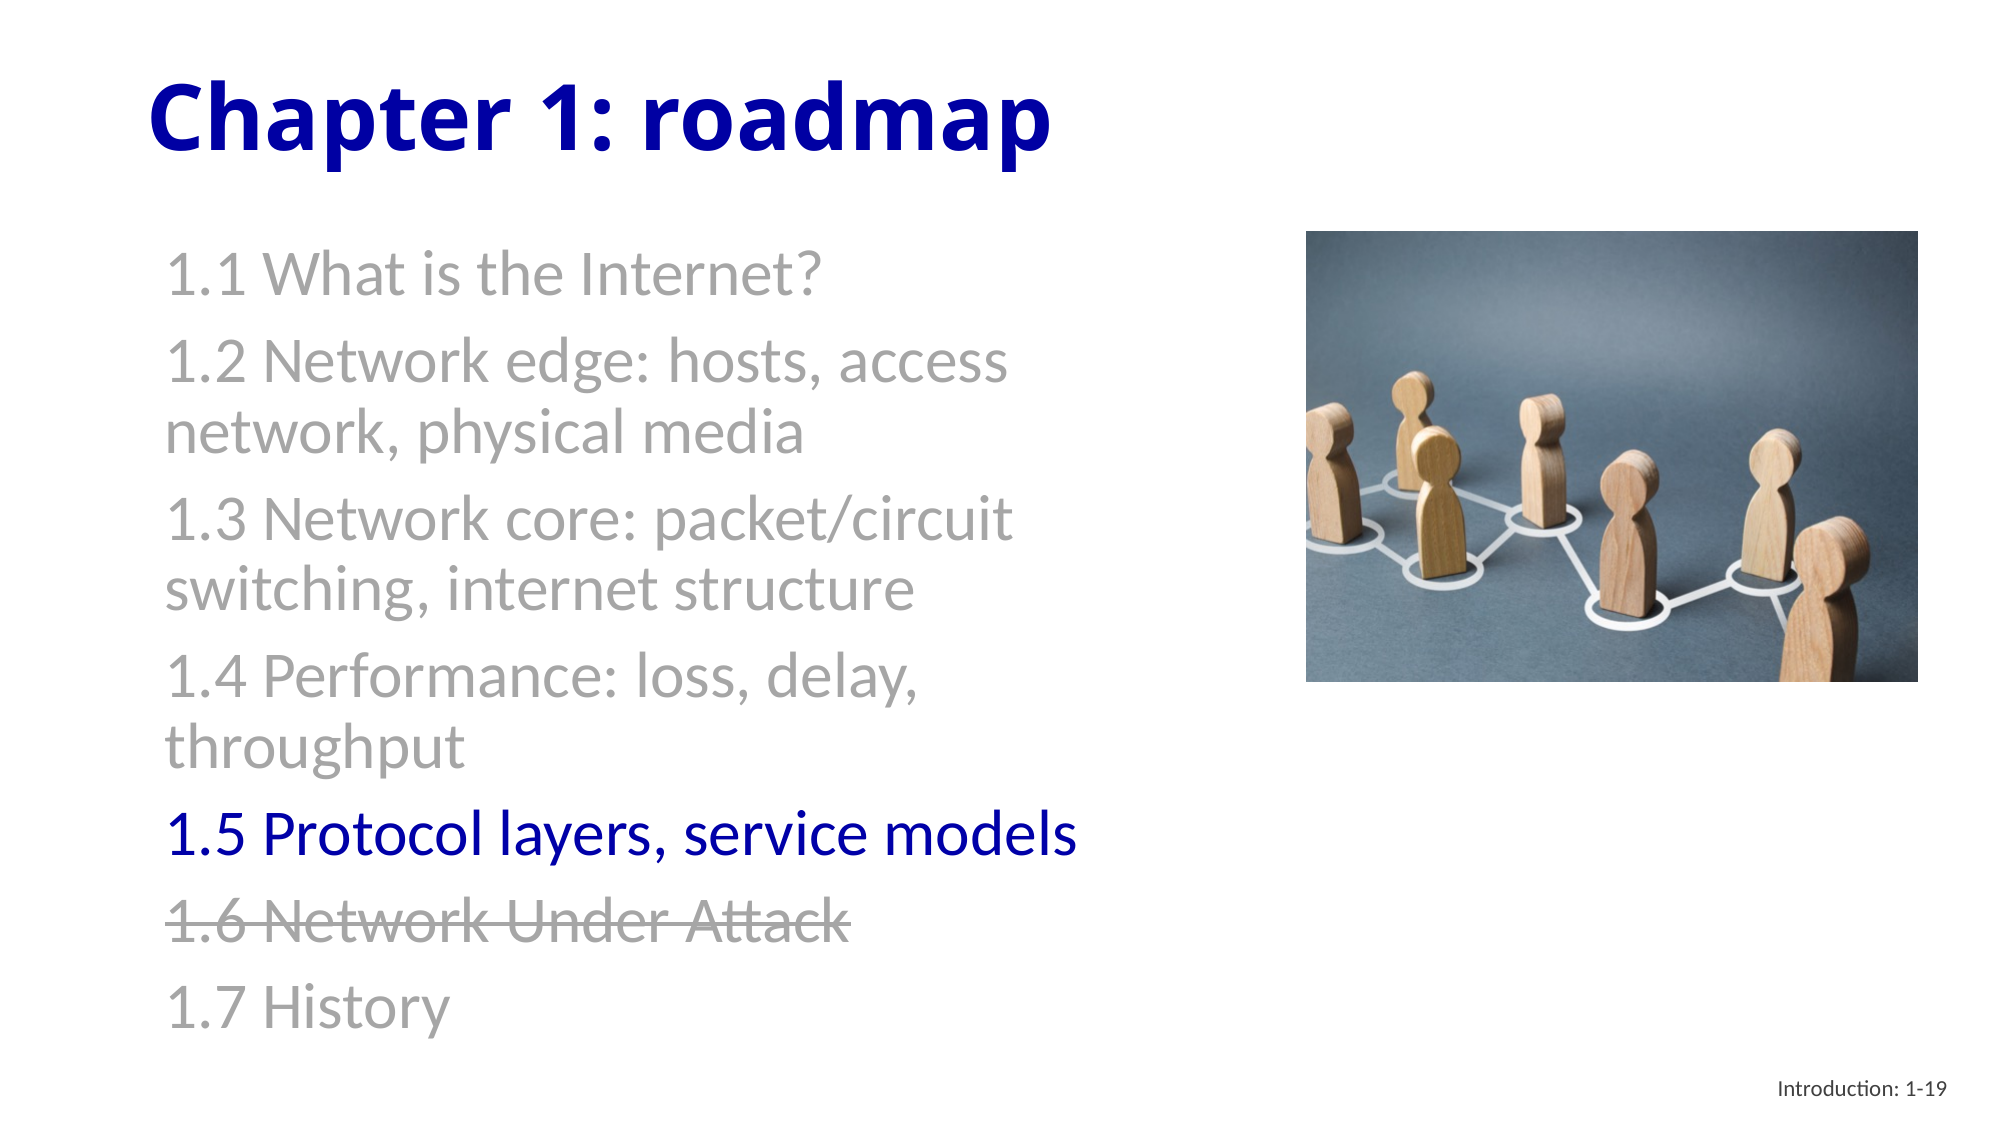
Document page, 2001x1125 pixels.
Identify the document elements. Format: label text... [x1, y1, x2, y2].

picture [1306, 231, 1918, 682]
title Chapter 1: roadmap [131, 47, 1856, 195]
slide_number Introduction: 1-19 [1512, 1056, 1963, 1117]
list 1.1 What is the Internet? 1.2 Network edge: hosts, access network, physical media 1.3 Network core: packet/circuit switching, internet structure 1.4 Performance: loss, delay, throughput 1.5 Protocol layers, service models 1.6 Network Under Attack 1.7 History [131, 231, 1217, 1057]
